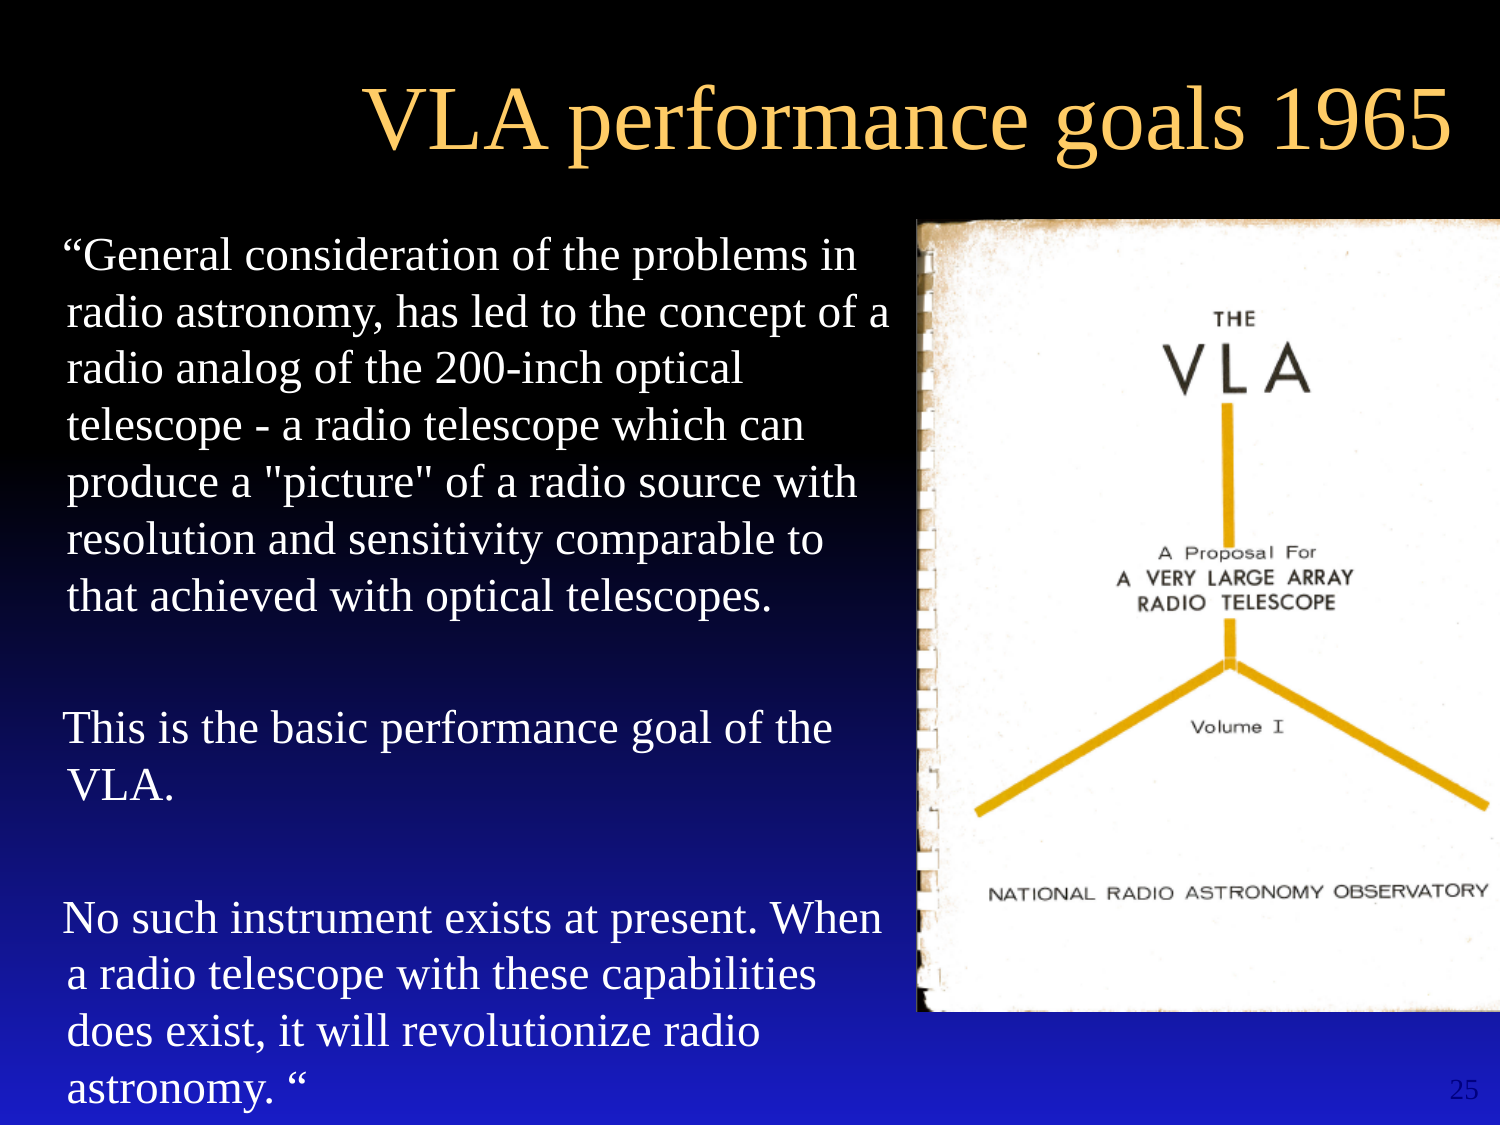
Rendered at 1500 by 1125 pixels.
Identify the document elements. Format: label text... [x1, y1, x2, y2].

list “General consideration of the problems in radio astronomy, has led to the concept of a radio analog of the 200-inch optical telescope - a radio telescope which can produce a "picture" of a radio source with resolution and sensitivity comparable to that achieved with optical telescopes. This is the basic performance goal of the VLA. No such instrument exists at present. When a radio telescope with these capabilities does exist, it will revolutionize radio astronomy. “ [0, 215, 922, 1125]
title VLA performance goals 1965 [195, 18, 1471, 207]
picture [915, 219, 1500, 1012]
slide_number 25 [1181, 1049, 1495, 1125]
